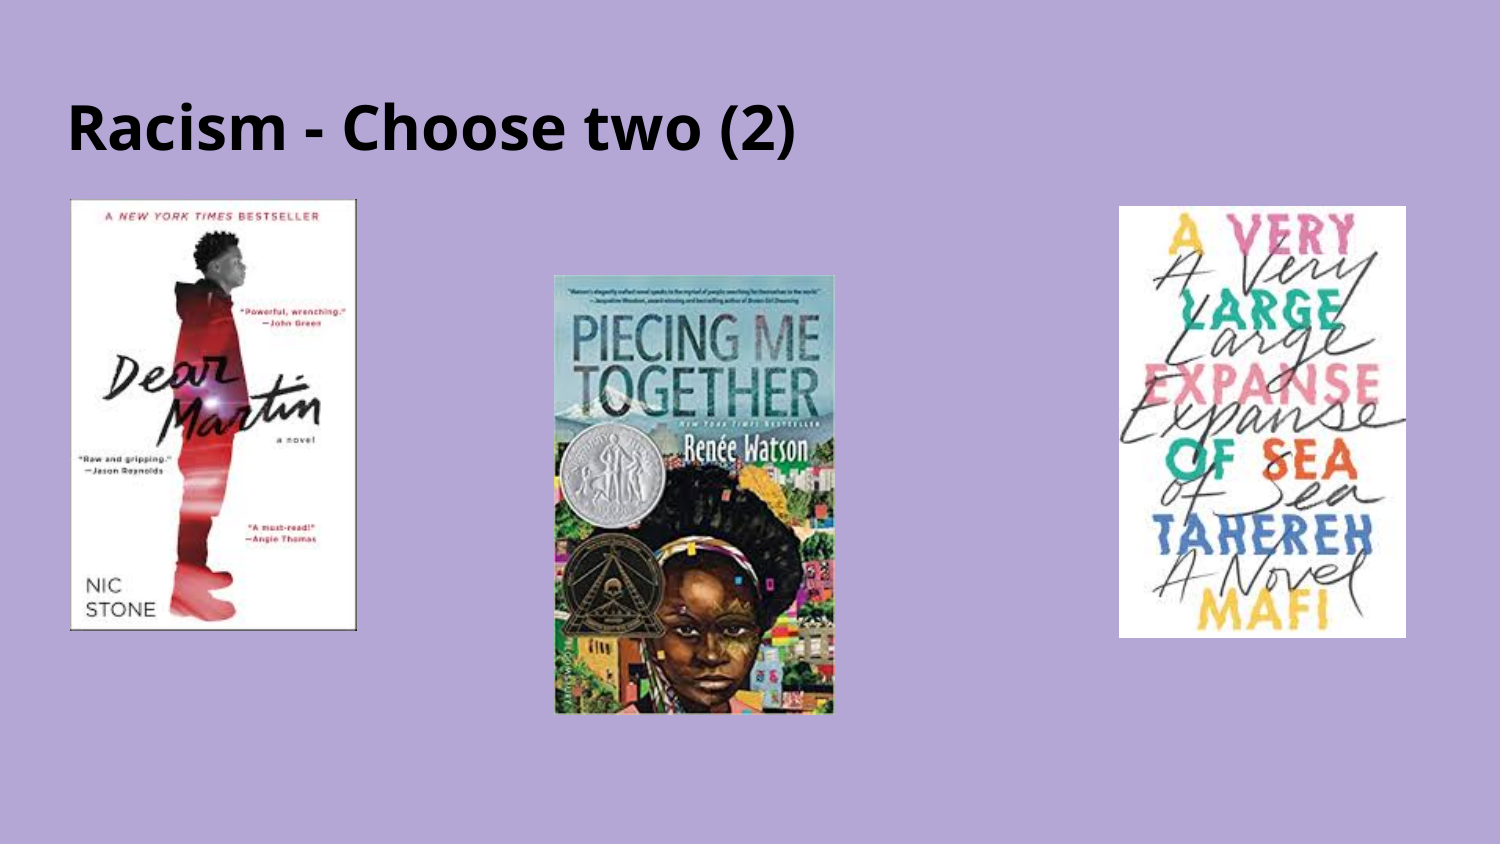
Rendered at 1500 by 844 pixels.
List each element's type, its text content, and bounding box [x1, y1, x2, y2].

title Racism - Choose two (2) [51, 72, 1449, 176]
picture [554, 275, 835, 715]
picture [70, 199, 357, 632]
picture [1118, 206, 1406, 638]
